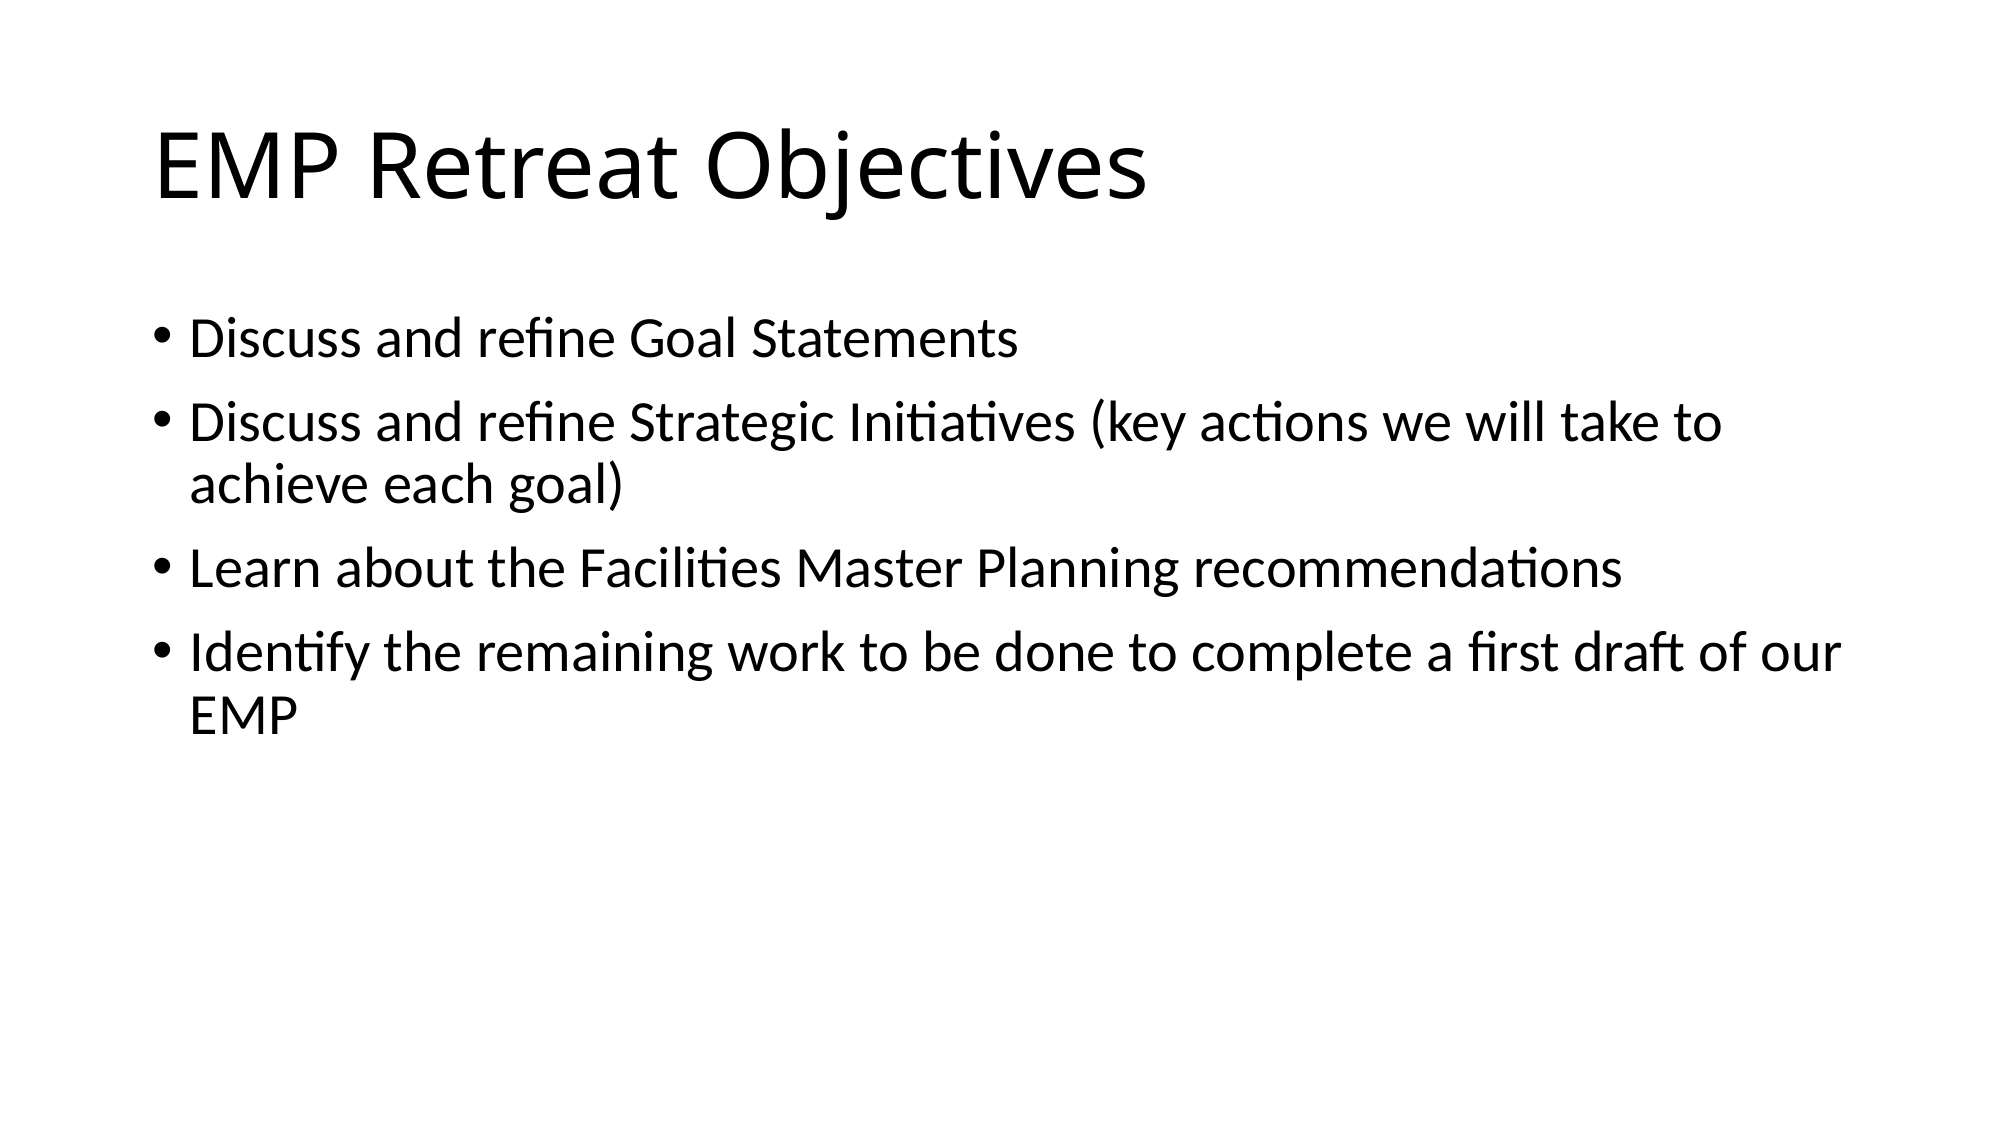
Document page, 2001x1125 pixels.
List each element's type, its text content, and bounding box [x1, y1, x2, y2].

list Discuss and refine Goal Statements Discuss and refine Strategic Initiatives (key actions we will take to achieve each goal) Learn about the Facilities Master Planning recommendations Identify the remaining work to be done to complete a first draft of our EMP [137, 299, 1863, 1014]
title EMP Retreat Objectives [137, 59, 1863, 278]
